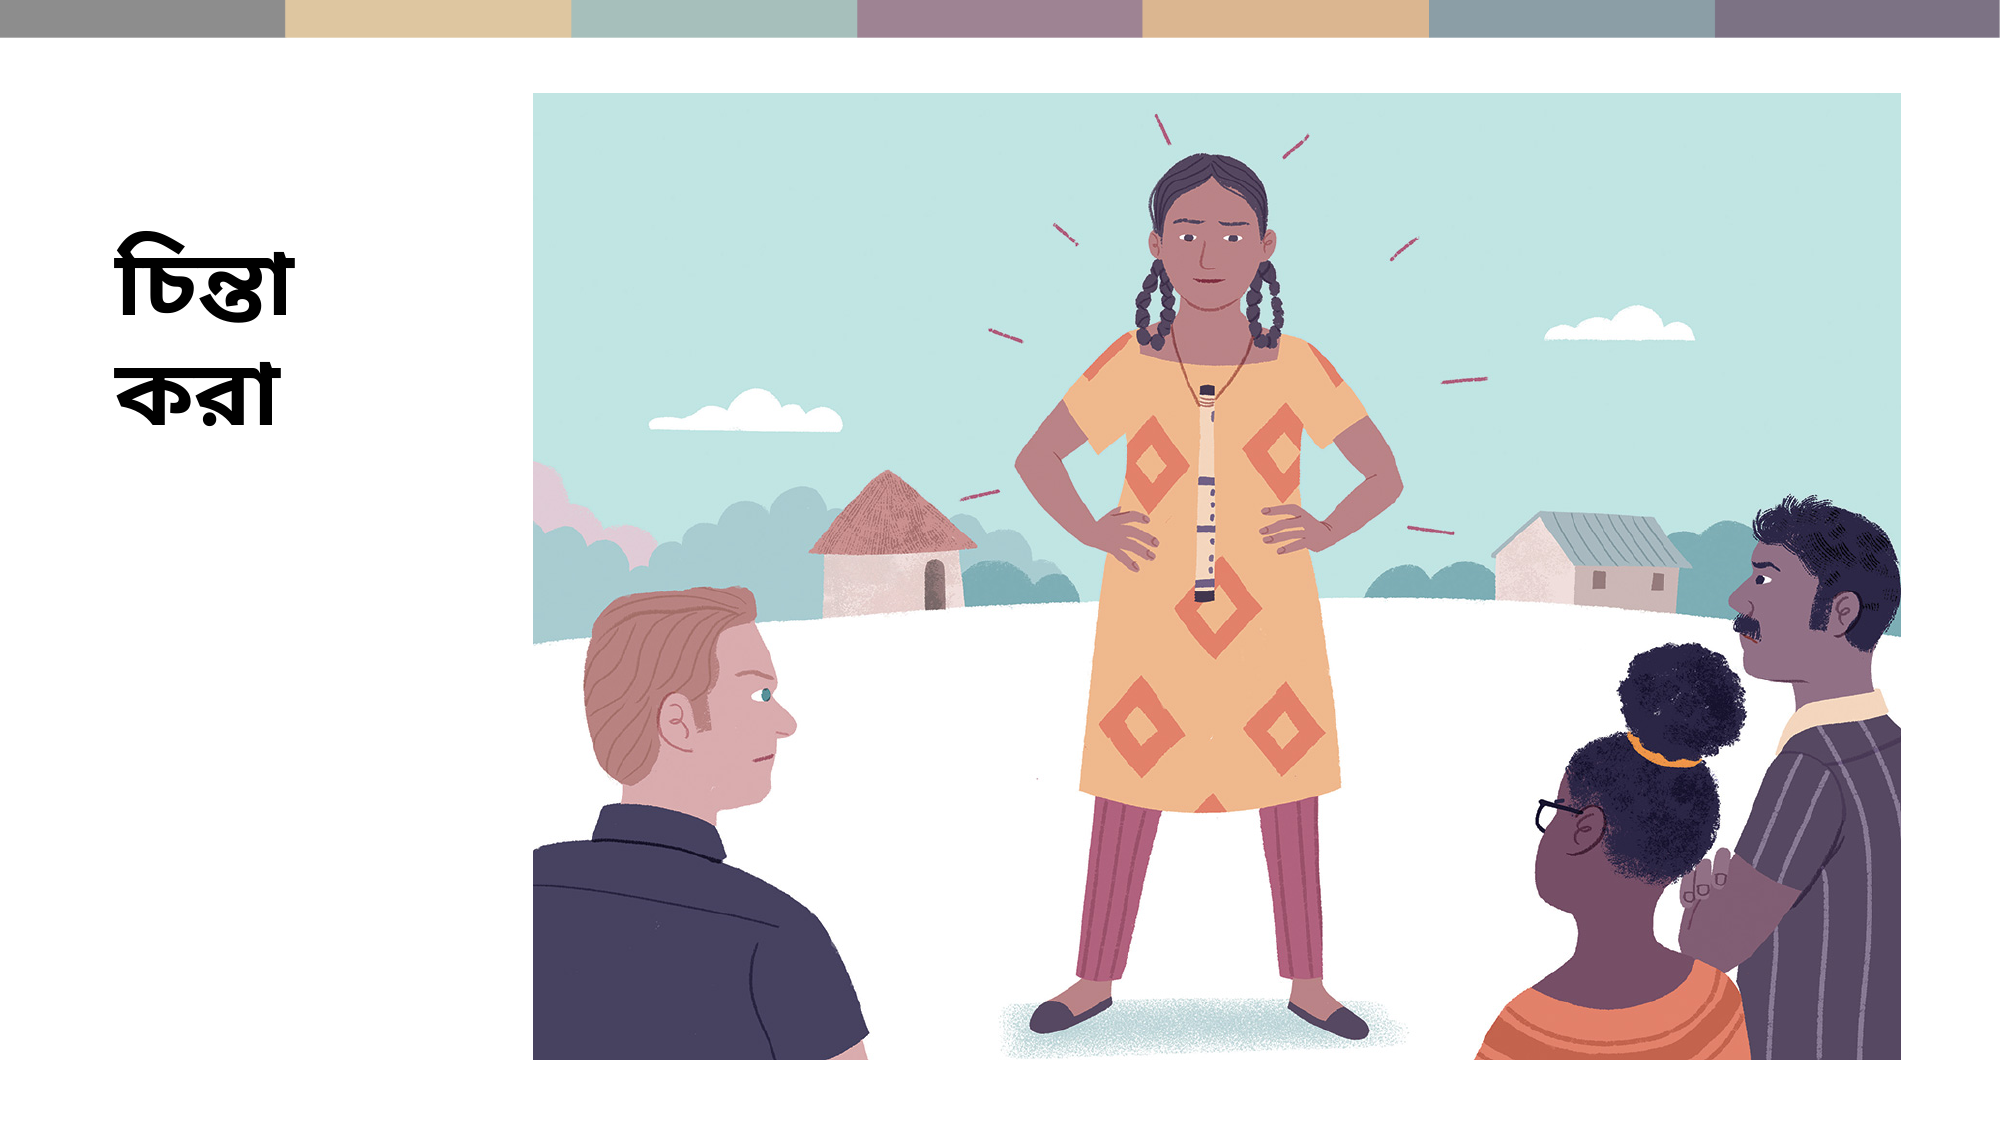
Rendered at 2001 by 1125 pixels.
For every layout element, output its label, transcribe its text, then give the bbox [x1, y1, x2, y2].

picture [533, 93, 1901, 1060]
picture [0, 0, 2000, 38]
text_box চিন্তা করা [100, 216, 433, 452]
